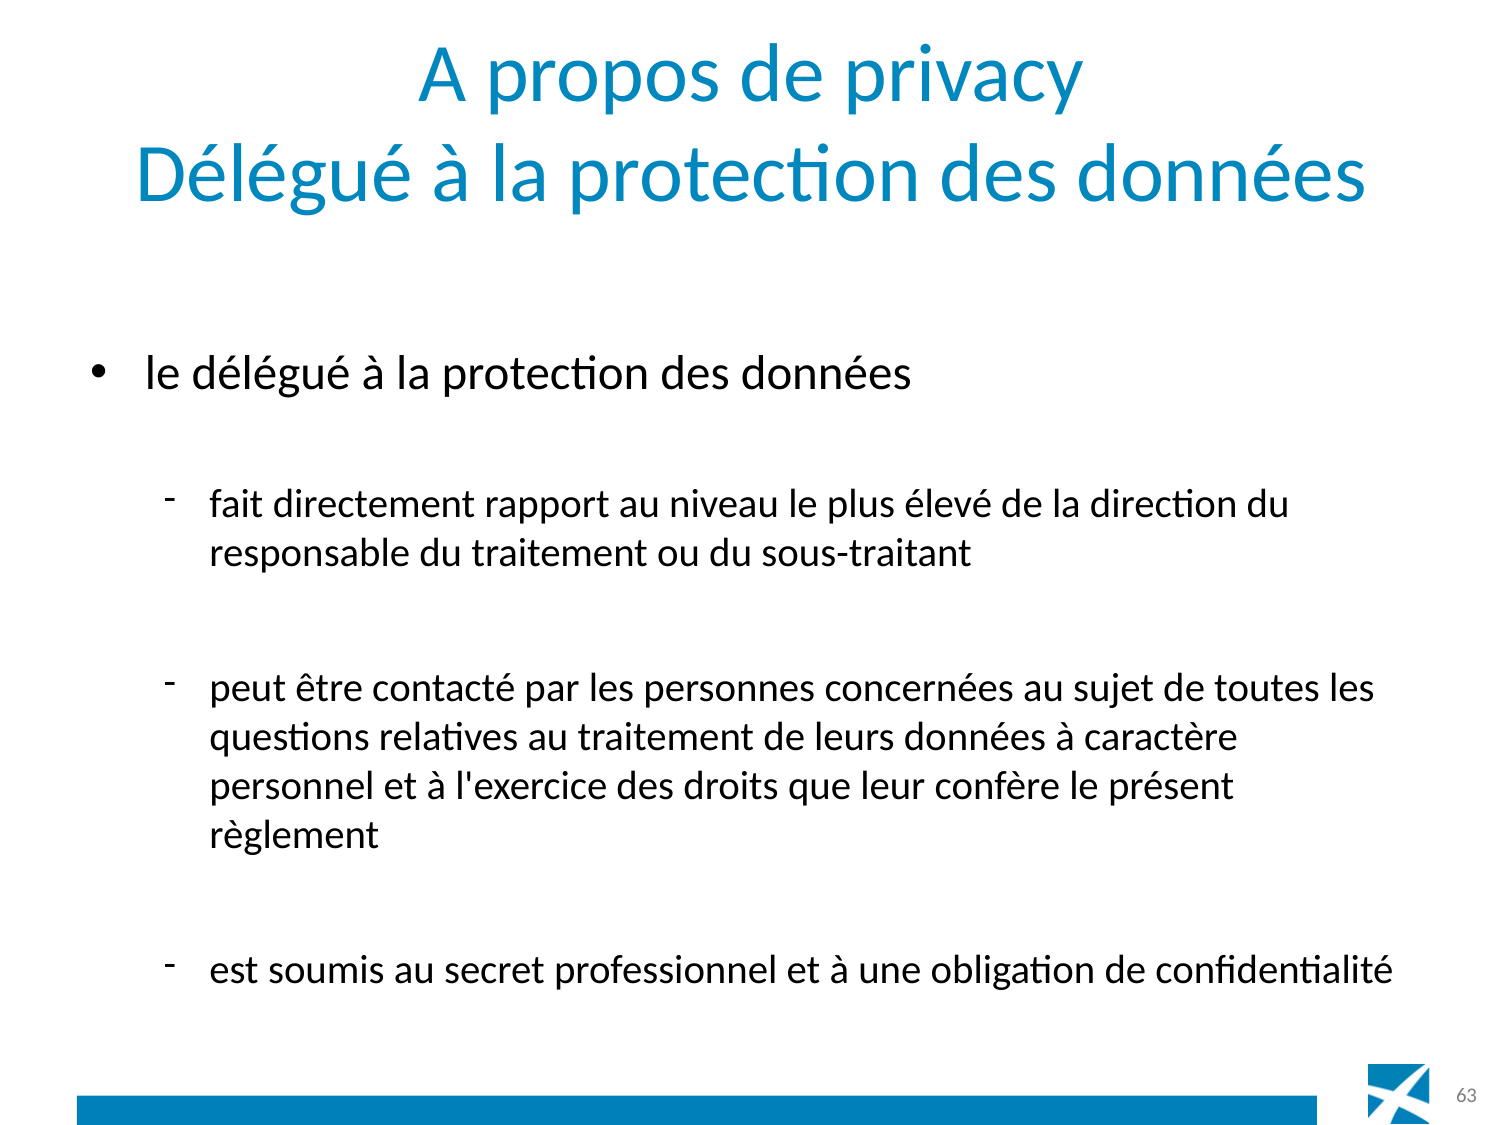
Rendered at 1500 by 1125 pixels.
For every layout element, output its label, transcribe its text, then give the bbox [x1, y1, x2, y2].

title A propos de privacy Délégué à la protection des données [76, 42, 1427, 194]
list le délégué à la protection des données fait directement rapport au niveau le plus élevé de la direction du responsable du traitement ou du sous-traitant peut être contacté par les personnes concernées au sujet de toutes les questions relatives au traitement de leurs données à caractère personnel et à l'exercice des droits que leur confère le présent règlement est soumis au secret professionnel et à une obligation de confidentialité [75, 196, 1425, 1035]
slide_number 63 [1368, 1064, 1492, 1125]
